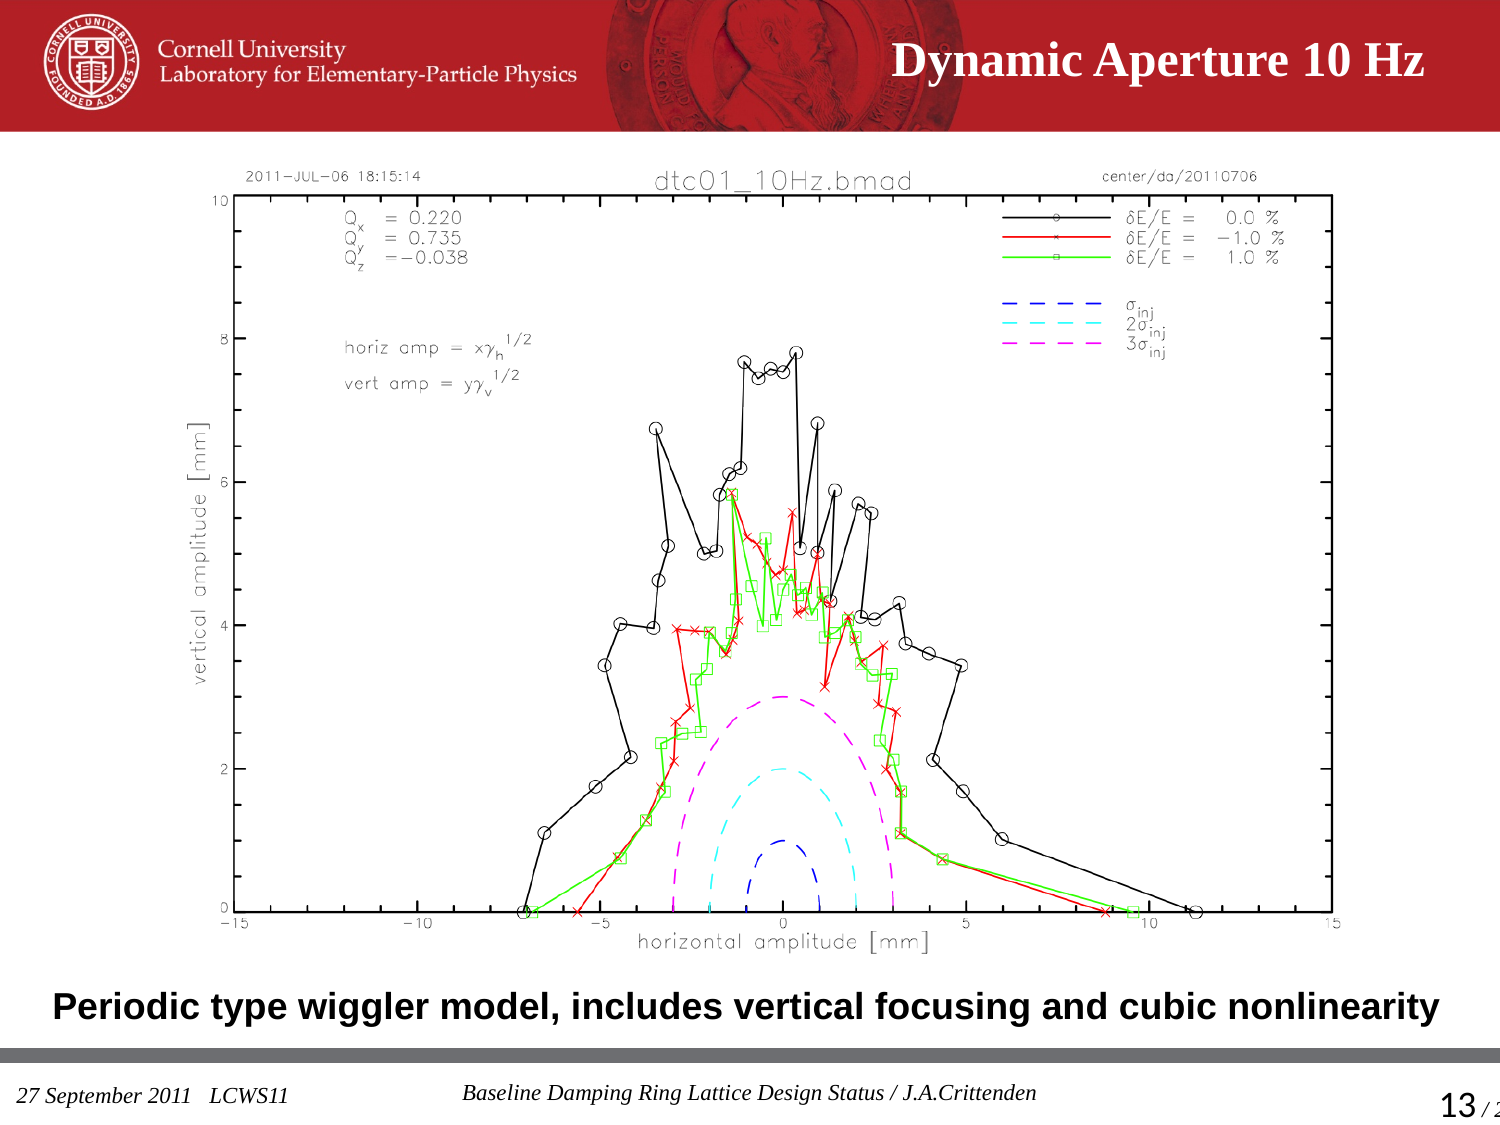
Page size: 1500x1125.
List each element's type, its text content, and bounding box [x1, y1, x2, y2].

text_box Periodic type wiggler model, includes vertical focusing and cubic nonlinearity [37, 974, 1463, 1051]
picture [159, 160, 1341, 956]
title Dynamic Aperture 10 Hz [825, 0, 1492, 113]
picture [0, 0, 1500, 132]
